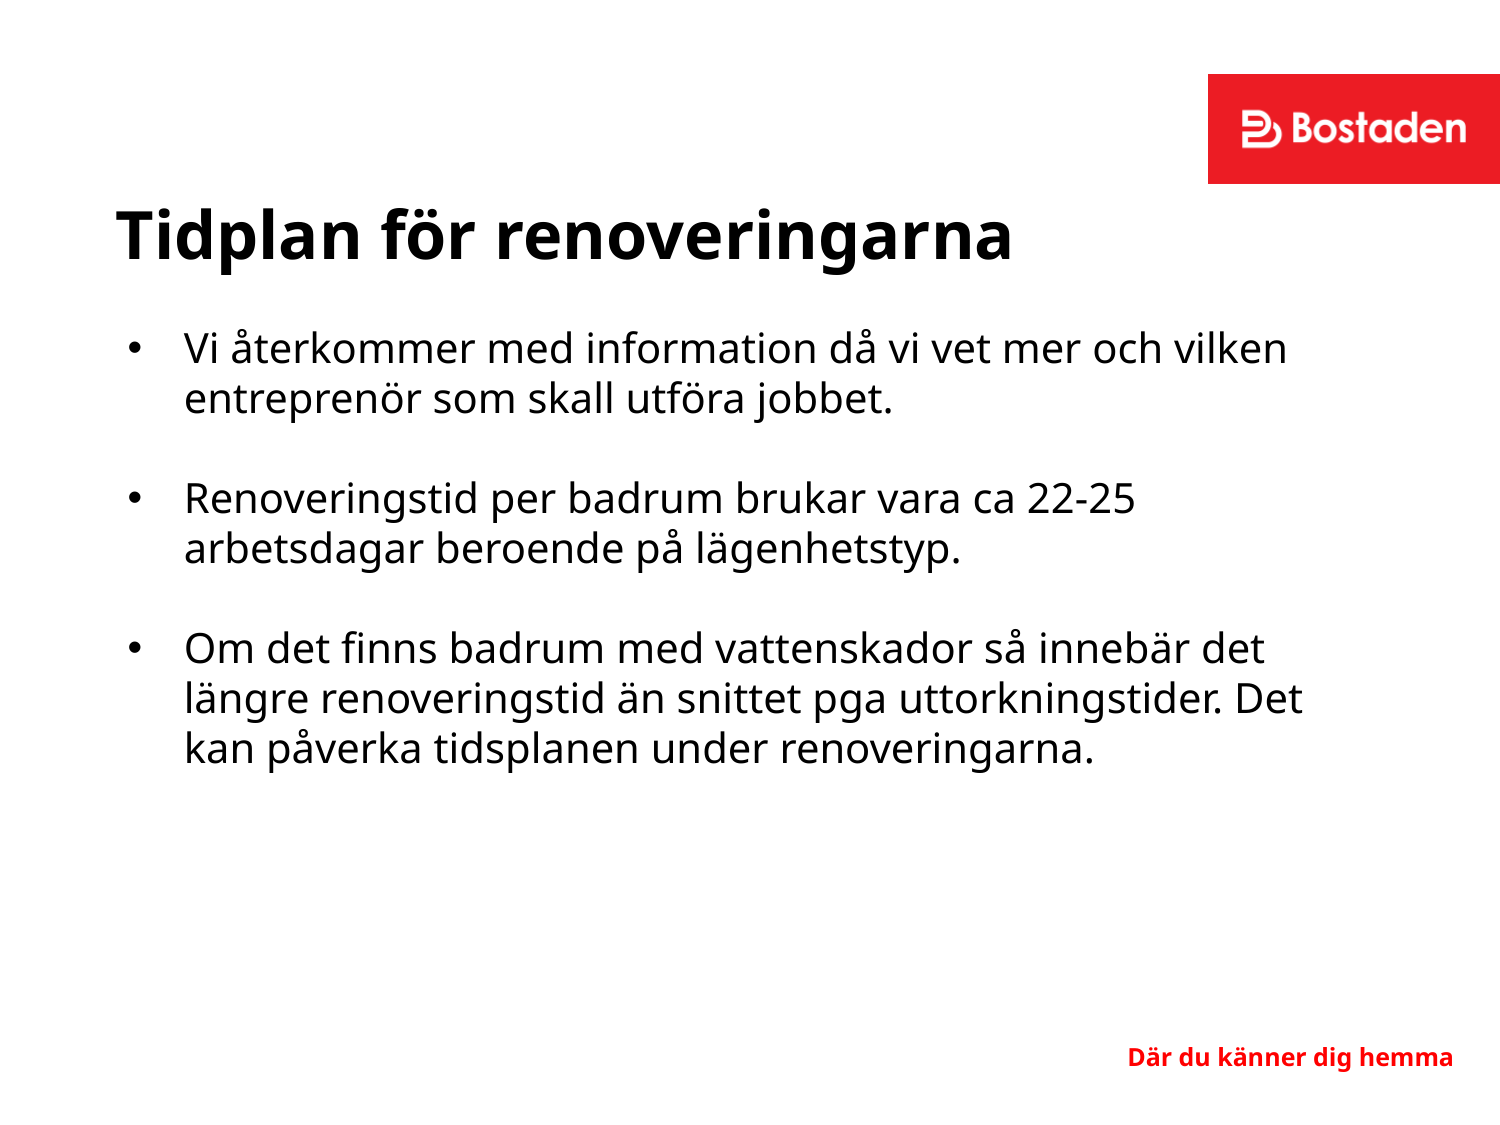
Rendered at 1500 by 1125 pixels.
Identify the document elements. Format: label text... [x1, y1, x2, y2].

picture [1208, 74, 1500, 184]
title Tidplan för renoveringarna [100, 138, 1376, 327]
list Vi återkommer med information då vi vet mer och vilken entreprenör som skall utföra jobbet. Renoveringstid per badrum brukar vara ca 22-25 arbetsdagar beroende på lägenhetstyp. Om det finns badrum med vattenskador så innebär det längre renoveringstid än snittet pga uttorkningstider. Det kan påverka tidsplanen under renoveringarna. [112, 314, 1330, 970]
